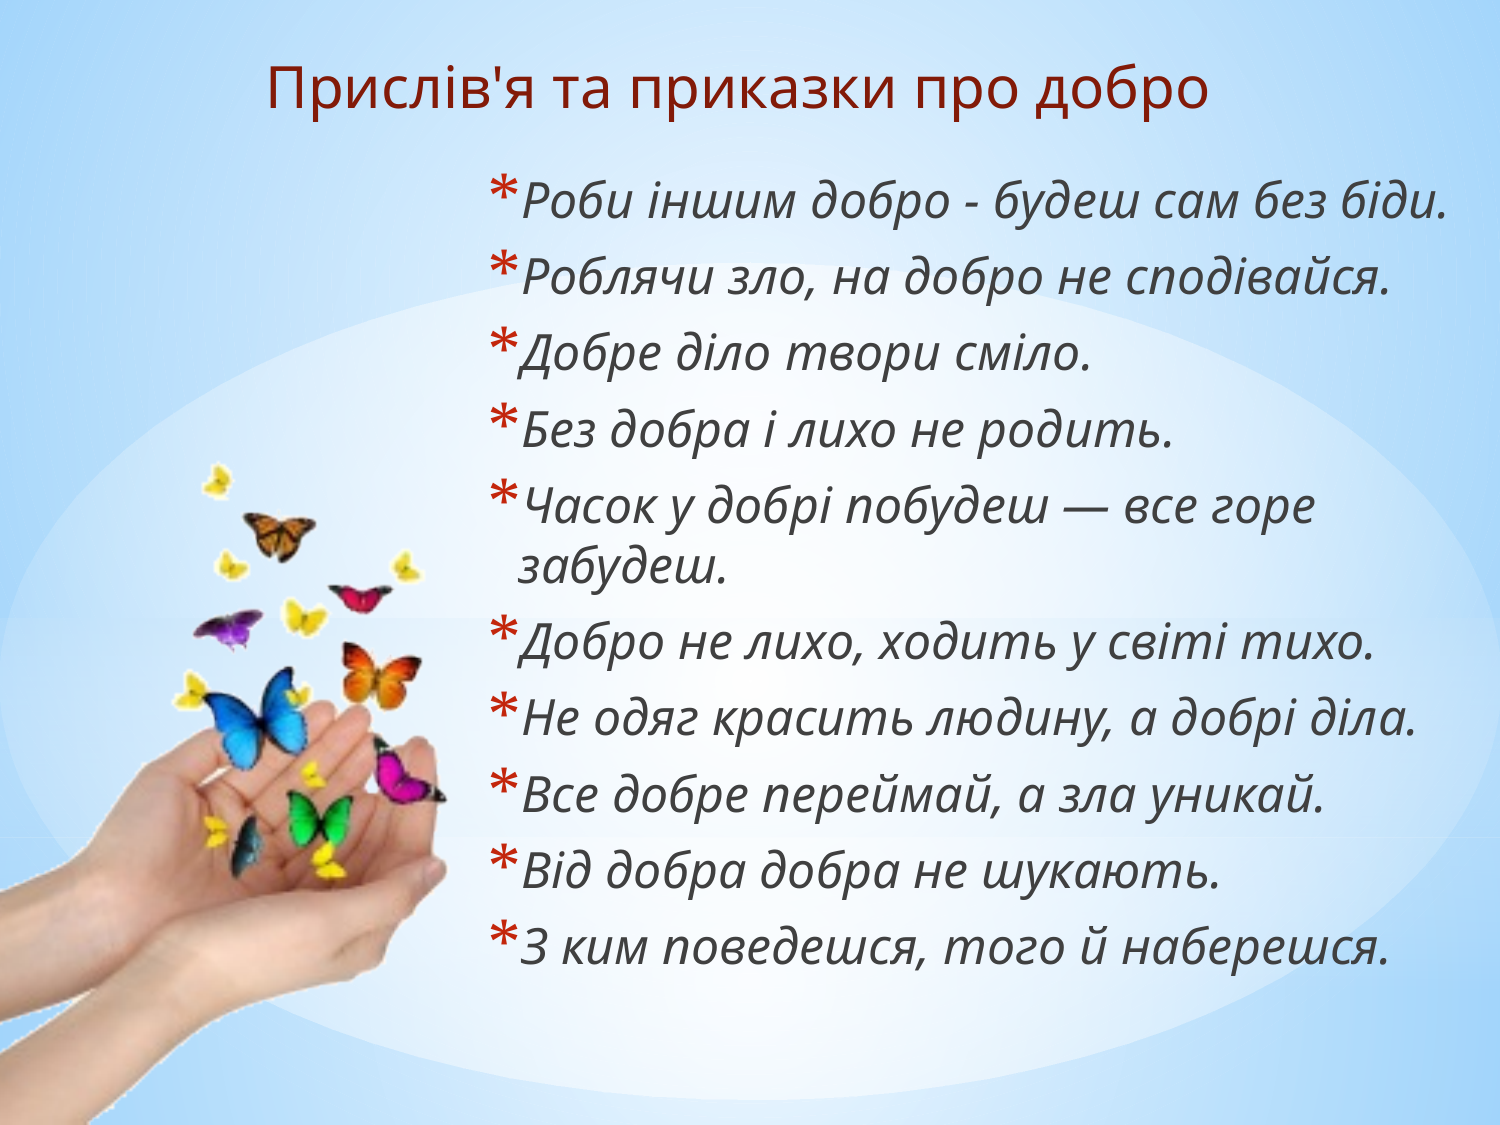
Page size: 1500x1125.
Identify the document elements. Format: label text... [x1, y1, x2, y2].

list Роби іншим добро - будеш сам без біди. Роблячи зло, на добро не сподівайся. Добре діло твори сміло. Без добра і лихо не родить. Часок у добрі побудеш — все горе забудеш. Добро не лихо, ходить у світі тихо. Не одяг красить людину, а добрі діла. Все добре переймай, а зла уникай. Від добра добра не шукають. З ким поведешся, того й наберешся. [466, 160, 1500, 1123]
picture [0, 413, 538, 1125]
text_box Прислів'я та приказки про добро [41, 42, 1436, 128]
